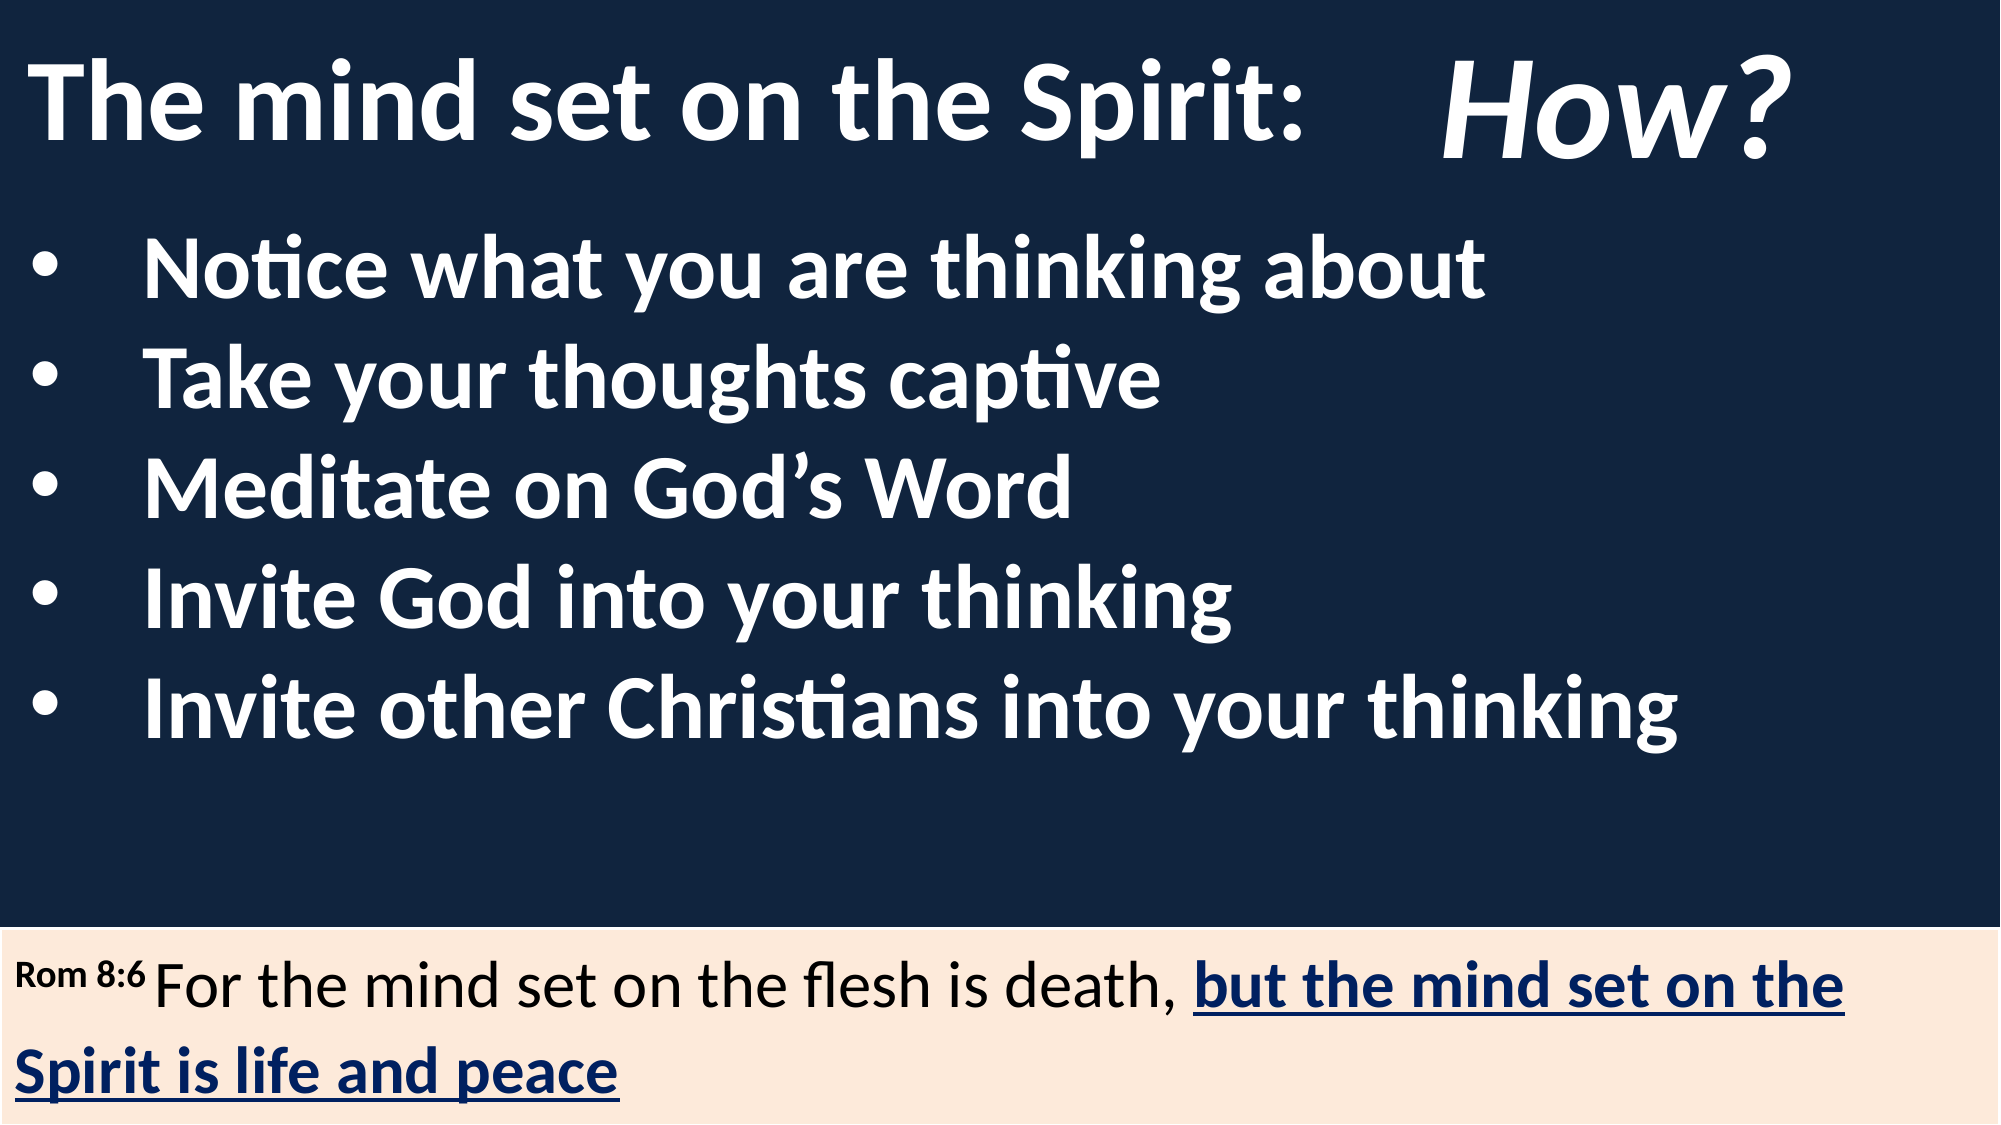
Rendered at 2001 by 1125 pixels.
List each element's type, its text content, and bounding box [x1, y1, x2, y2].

text_box How? [1423, 0, 1889, 199]
text_box The mind set on the Spirit: [10, 0, 1340, 195]
text_box Notice what you are thinking about Take your thoughts captive Meditate on God’s Word Invite God into your thinking Invite other Christians into your thinking [13, 198, 1765, 927]
text_box Rom 8:6 For the mind set on the flesh is death, but the mind set on the Spirit is life and peace [0, 926, 2000, 1125]
